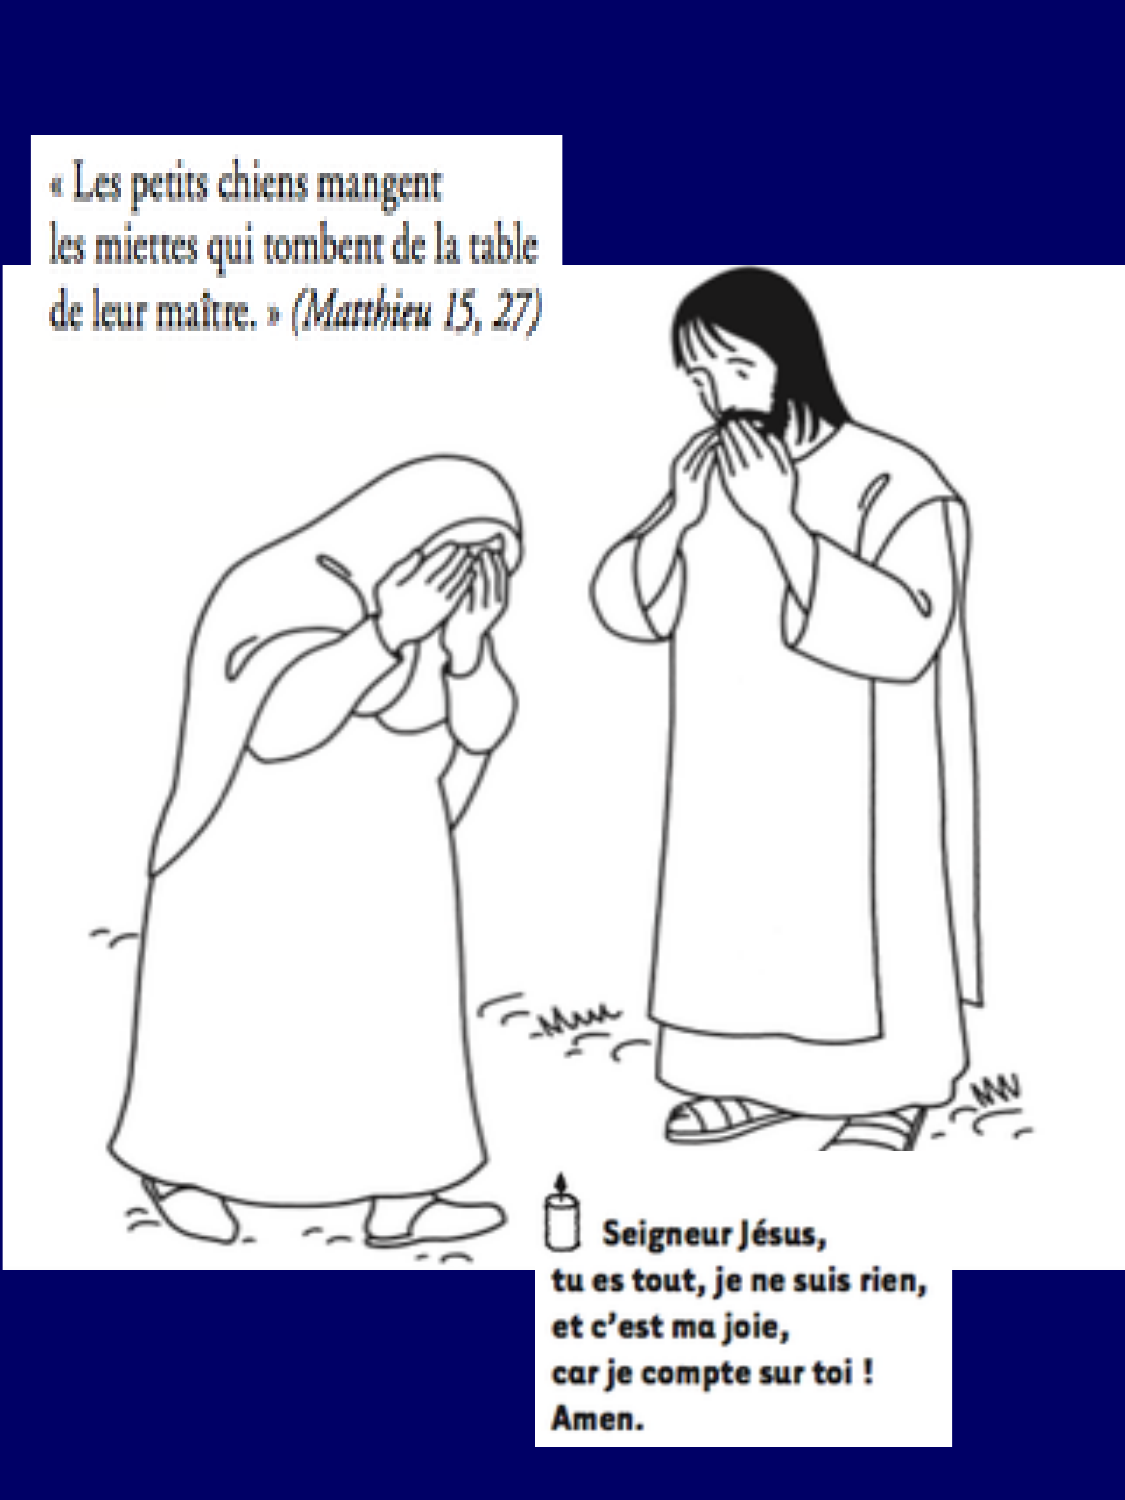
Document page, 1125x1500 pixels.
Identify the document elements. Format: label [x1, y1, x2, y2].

picture [2, 135, 1125, 1448]
